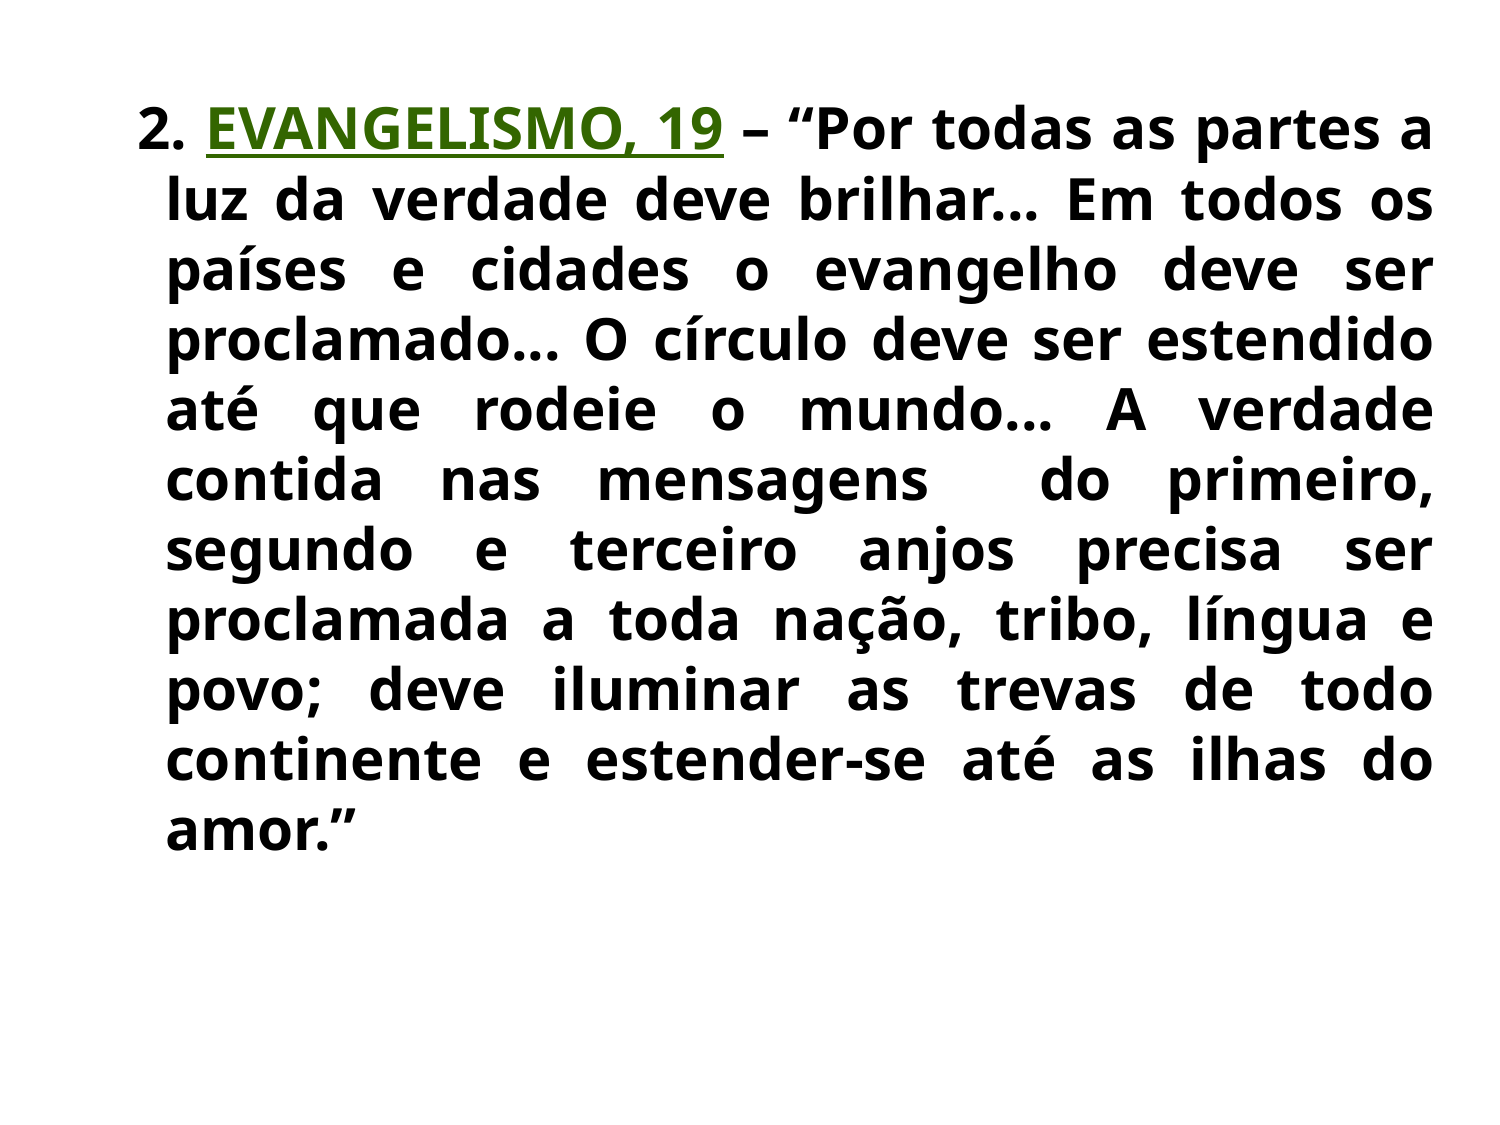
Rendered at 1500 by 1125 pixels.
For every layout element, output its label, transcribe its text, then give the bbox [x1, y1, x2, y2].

list 2. EVANGELISMO, 19 – “Por todas as partes a luz da verdade deve brilhar... Em todos os países e cidades o evangelho deve ser proclamado... O círculo deve ser estendido até que rodeie o mundo... A verdade contida nas mensagens do primeiro, segundo e terceiro anjos precisa ser proclamada a toda nação, tribo, língua e povo; deve iluminar as trevas de todo continente e estender-se até as ilhas do amor.” [62, 75, 1450, 1100]
